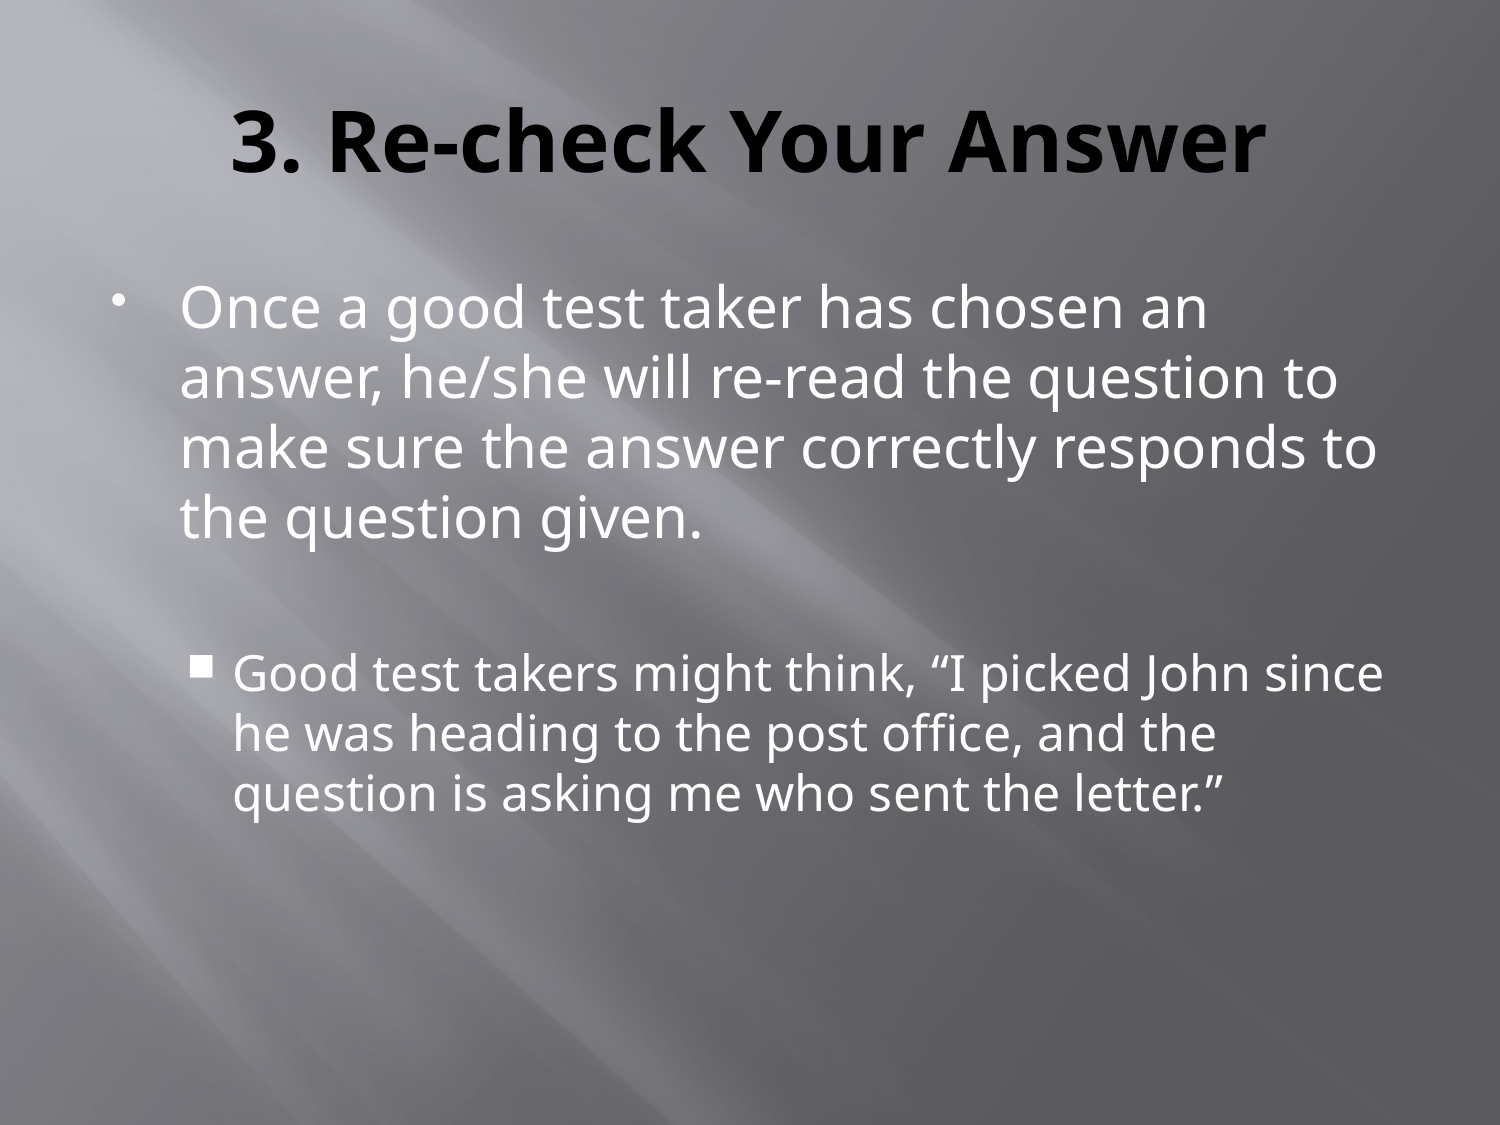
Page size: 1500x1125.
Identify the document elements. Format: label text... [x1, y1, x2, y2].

list Once a good test taker has chosen an answer, he/she will re-read the question to make sure the answer correctly responds to the question given. Good test takers might think, “I picked John since he was heading to the post office, and the question is asking me who sent the letter.” [75, 262, 1425, 1035]
title 3. Re-check Your Answer [75, 45, 1425, 233]
